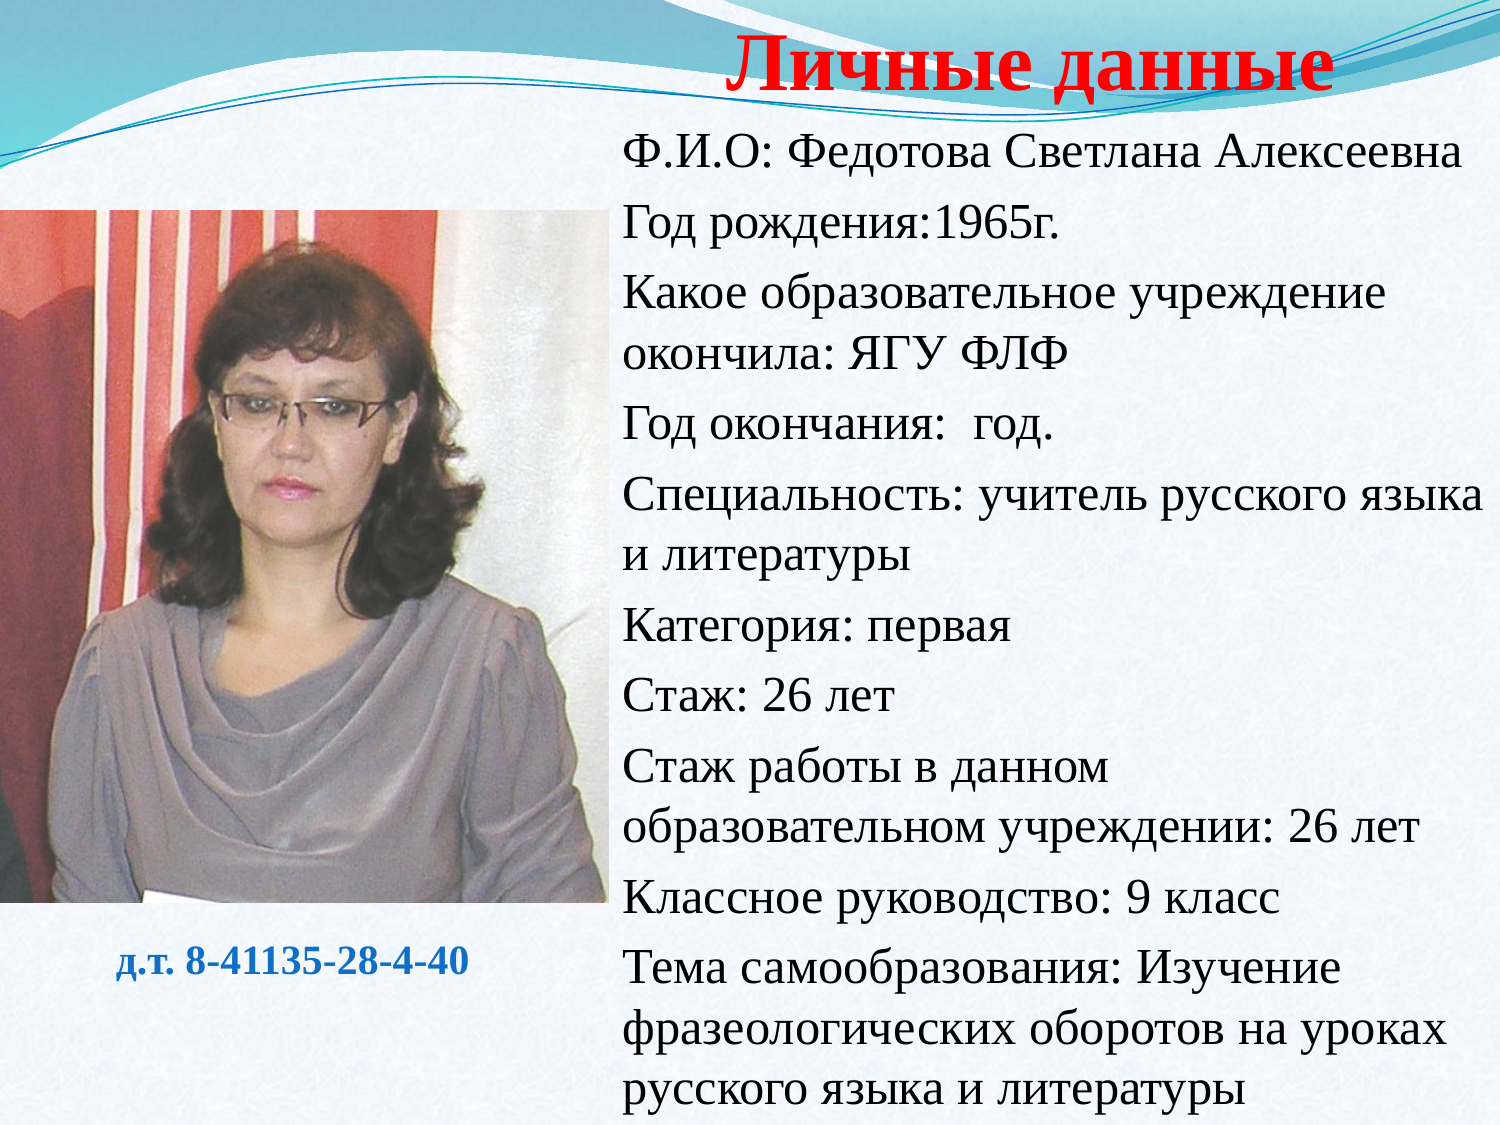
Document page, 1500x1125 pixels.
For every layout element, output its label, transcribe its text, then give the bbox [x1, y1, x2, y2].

list Личные данные Ф.И.О: Федотова Светлана Алексеевна Год рождения:1965г. Какое образовательное учреждение окончила: ЯГУ ФЛФ Год окончания: год. Специальность: учитель русского языка и литературы Категория: первая Стаж: 26 лет Стаж работы в данном образовательном учреждении: 26 лет Классное руководство: 9 класс Тема самообразования: Изучение фразеологических оборотов на уроках русского языка и литературы [562, 0, 1500, 1125]
text_box д.т. 8-41135-28-4-40 [46, 925, 539, 991]
picture [0, 210, 609, 903]
